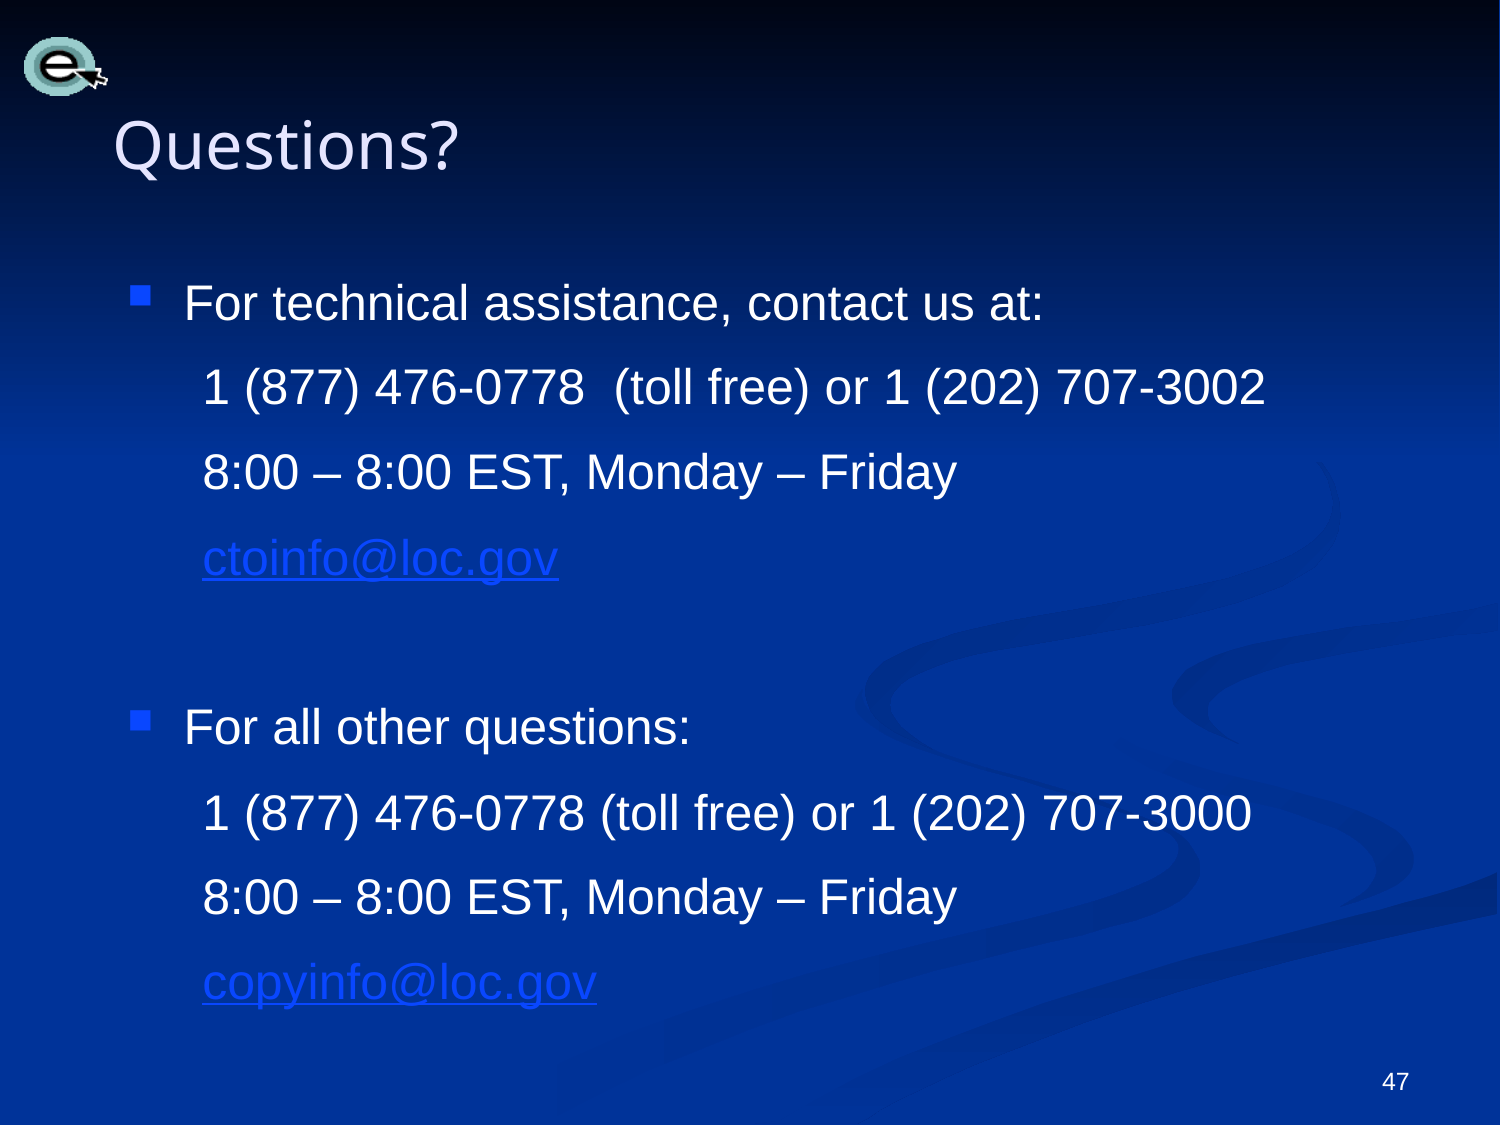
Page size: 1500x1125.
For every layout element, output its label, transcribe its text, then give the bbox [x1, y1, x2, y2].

list For technical assistance, contact us at: 1 (877) 476-0778 (toll free) or 1 (202) 707-3002 8:00 – 8:00 EST, Monday – Friday ctoinfo@loc.gov For all other questions: 1 (877) 476-0778 (toll free) or 1 (202) 707-3000 8:00 – 8:00 EST, Monday – Friday copyinfo@loc.gov [112, 262, 1425, 1005]
title Questions? [112, 75, 1425, 230]
slide_number 47 [1074, 1025, 1425, 1104]
picture [24, 37, 112, 96]
